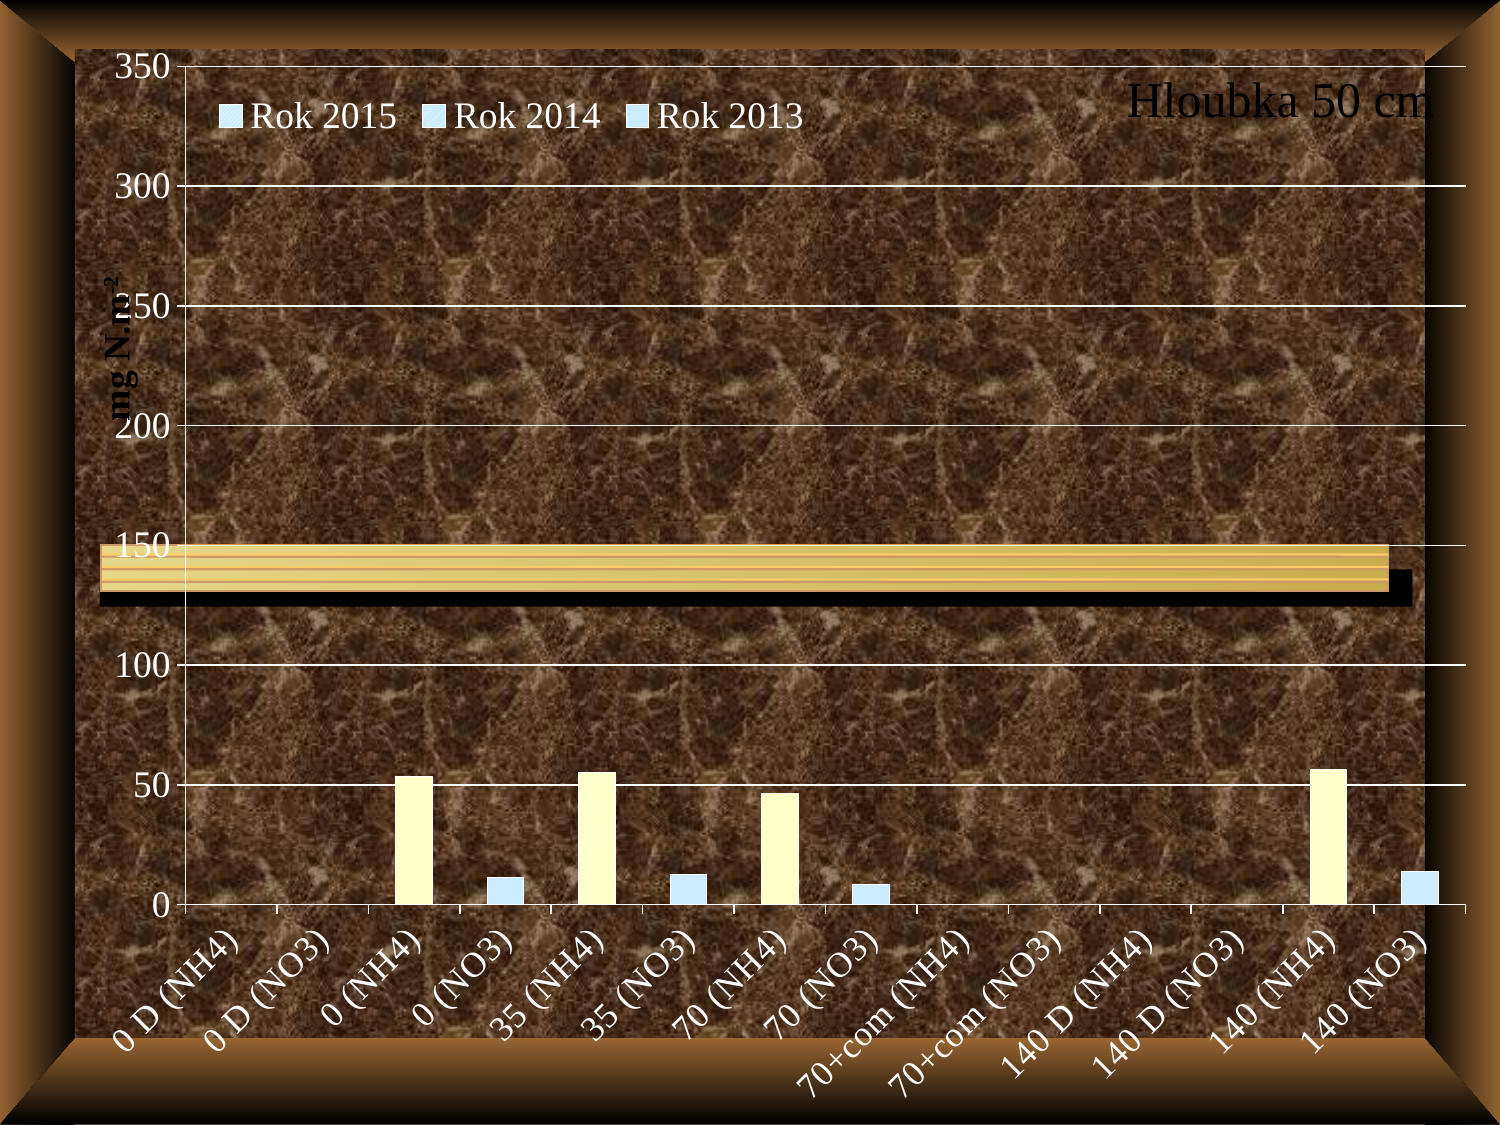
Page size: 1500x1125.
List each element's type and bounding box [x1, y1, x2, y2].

chart [19, 9, 1481, 1116]
